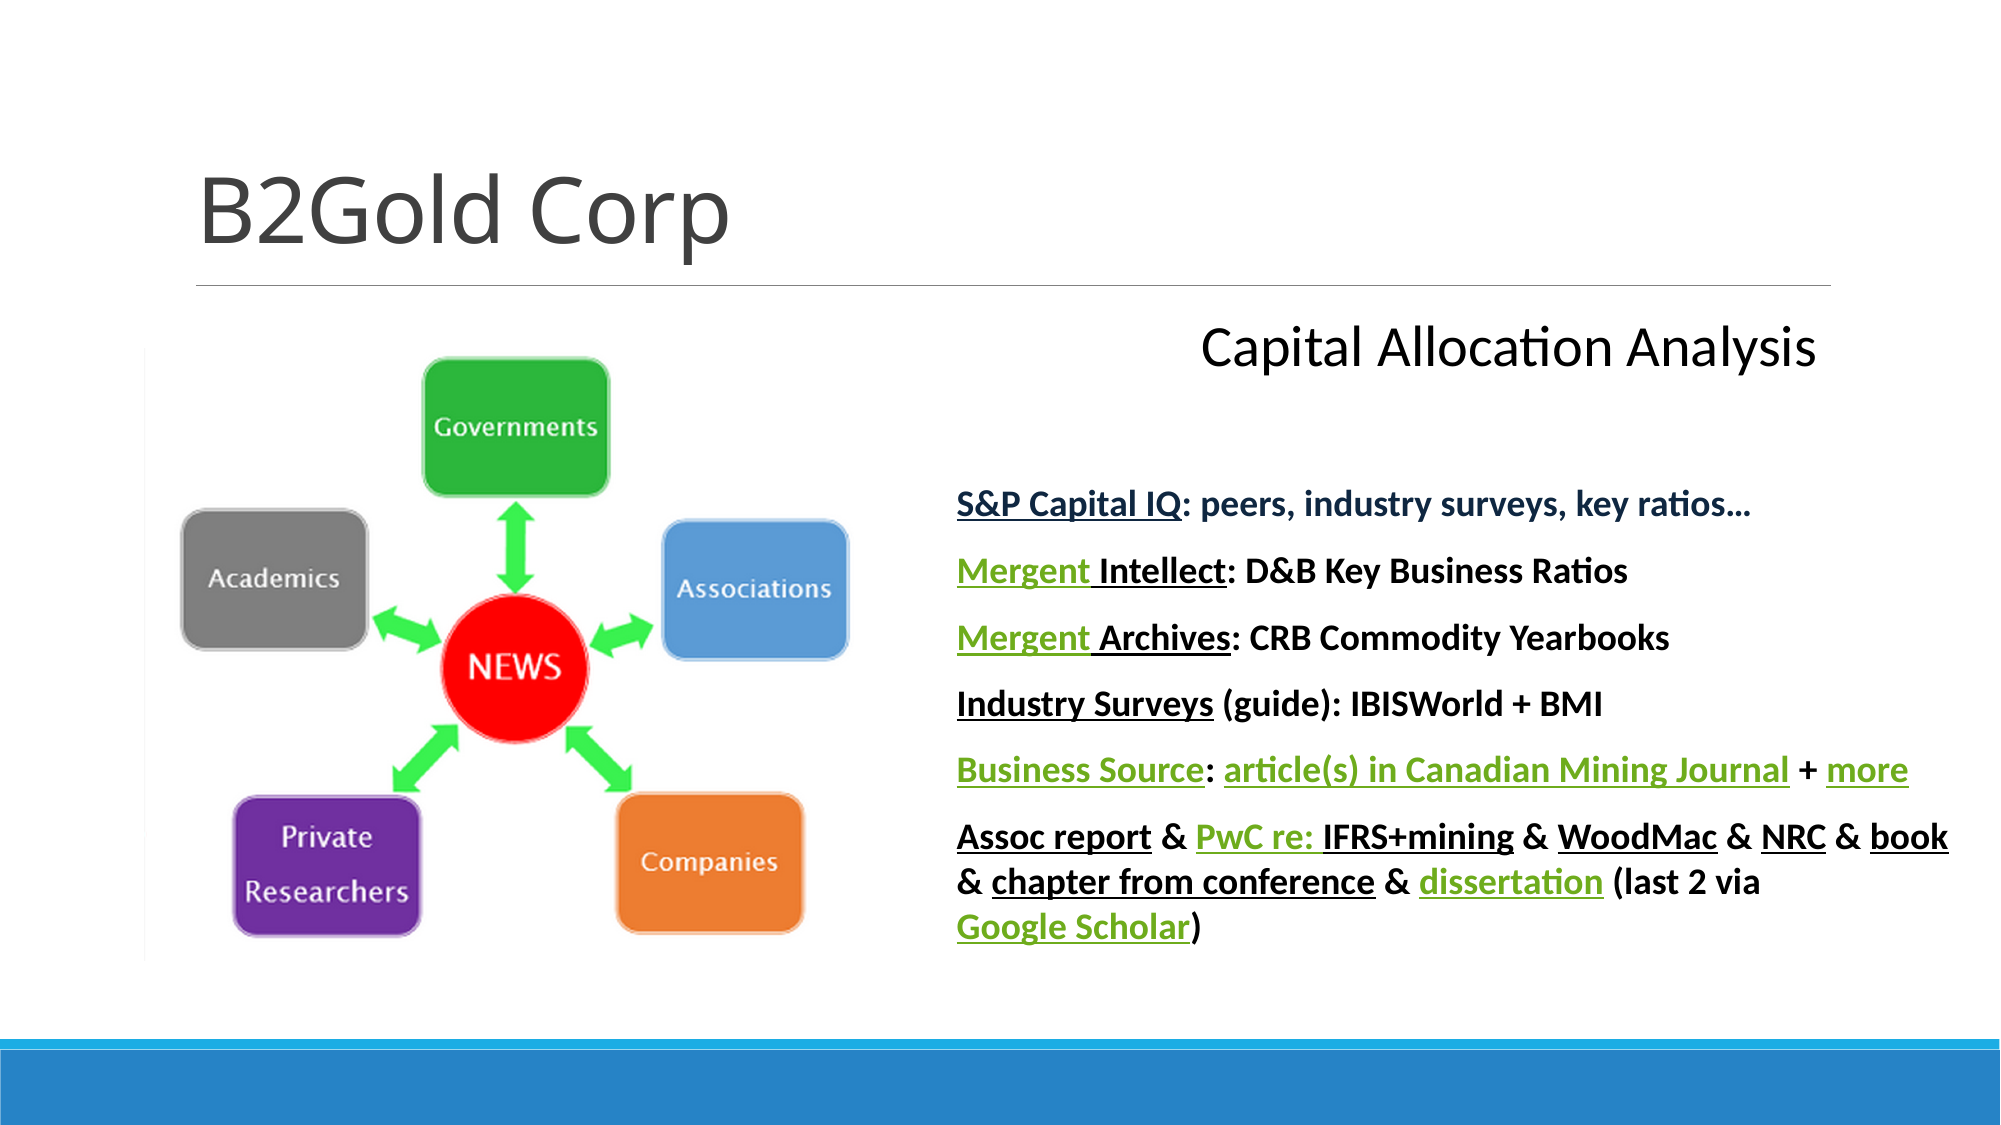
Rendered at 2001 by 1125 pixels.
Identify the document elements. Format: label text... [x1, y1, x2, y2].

title B2Gold Corp [181, 137, 1832, 270]
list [143, 348, 879, 962]
text_box S&P Capital IQ: peers, industry surveys, key ratios… [941, 471, 2000, 532]
text_box Industry Surveys (guide): IBISWorld + BMI [941, 671, 2000, 732]
text_box Mergent Archives: CRB Commodity Yearbooks [941, 606, 1838, 666]
text_box Business Source: article(s) in Canadian Mining Journal + more [941, 738, 1994, 798]
text_box Mergent Intellect: D&B Key Business Ratios [941, 538, 1838, 598]
text_box Capital Allocation Analysis [795, 300, 1832, 386]
text_box Assoc report & PwC re: IFRS+mining & WoodMac & NRC & book & chapter from conference & dissertation (last 2 via Google Scholar) [941, 804, 1994, 955]
